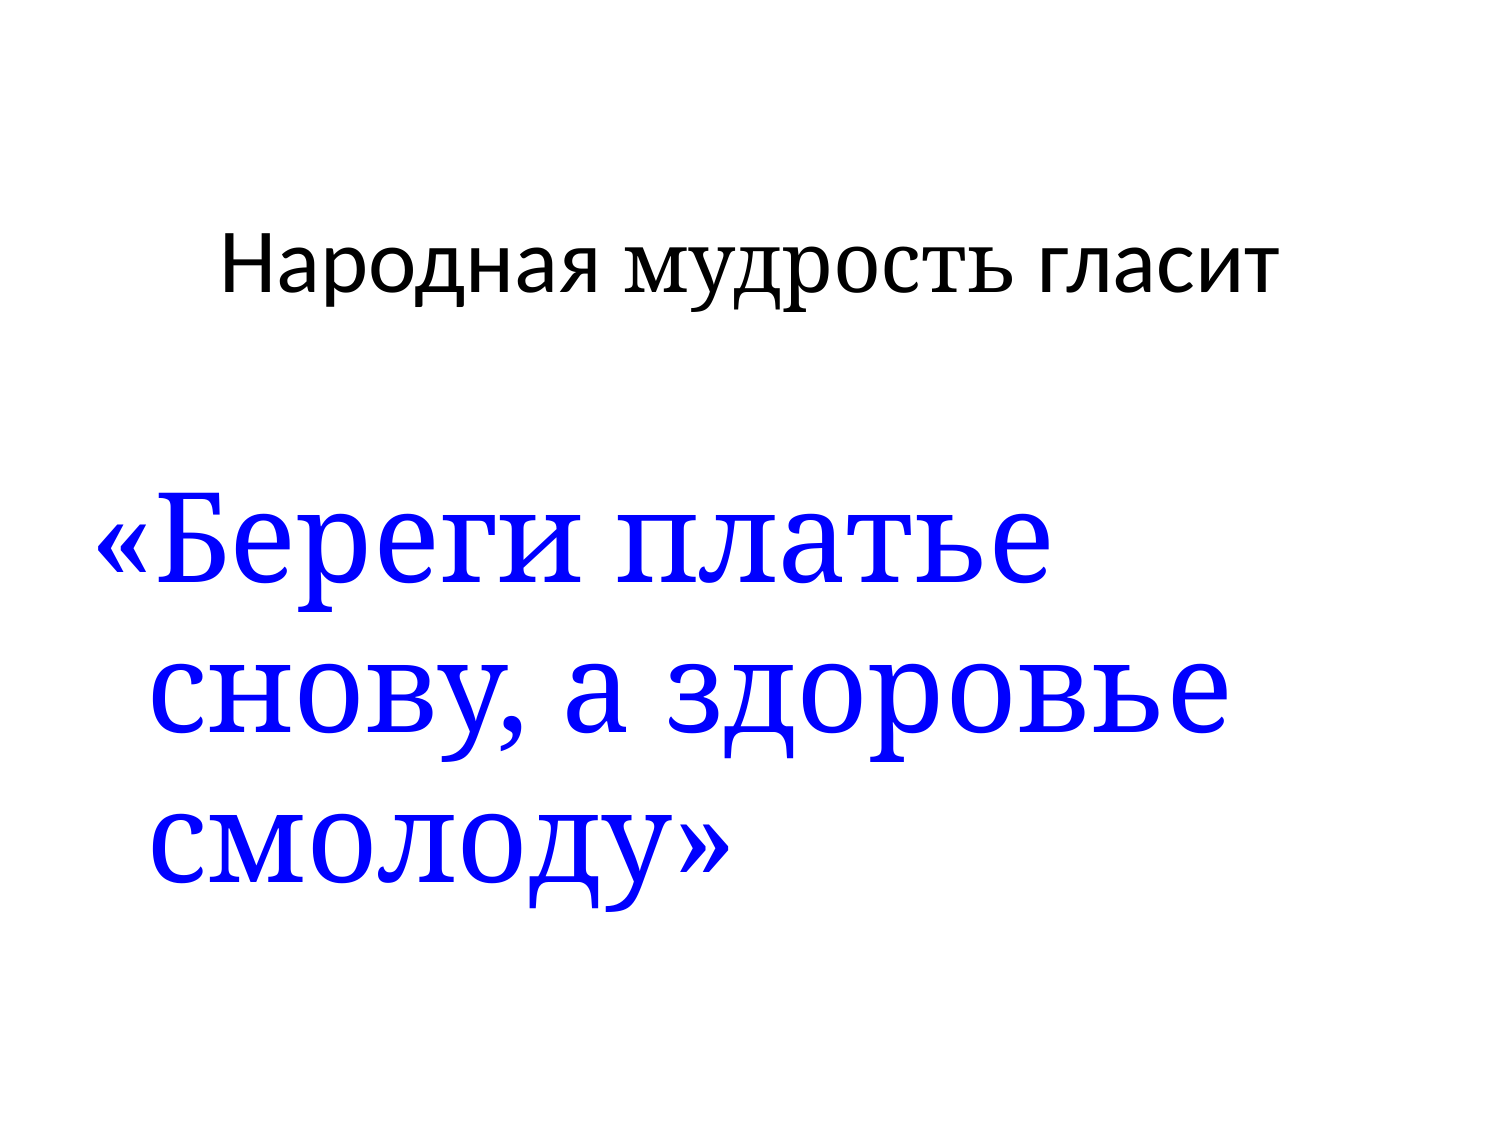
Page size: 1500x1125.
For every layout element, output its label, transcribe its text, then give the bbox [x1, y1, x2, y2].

list «Береги платье снову, а здоровье смолоду» [75, 450, 1425, 1006]
title Народная мудрость гласит [75, 137, 1425, 375]
